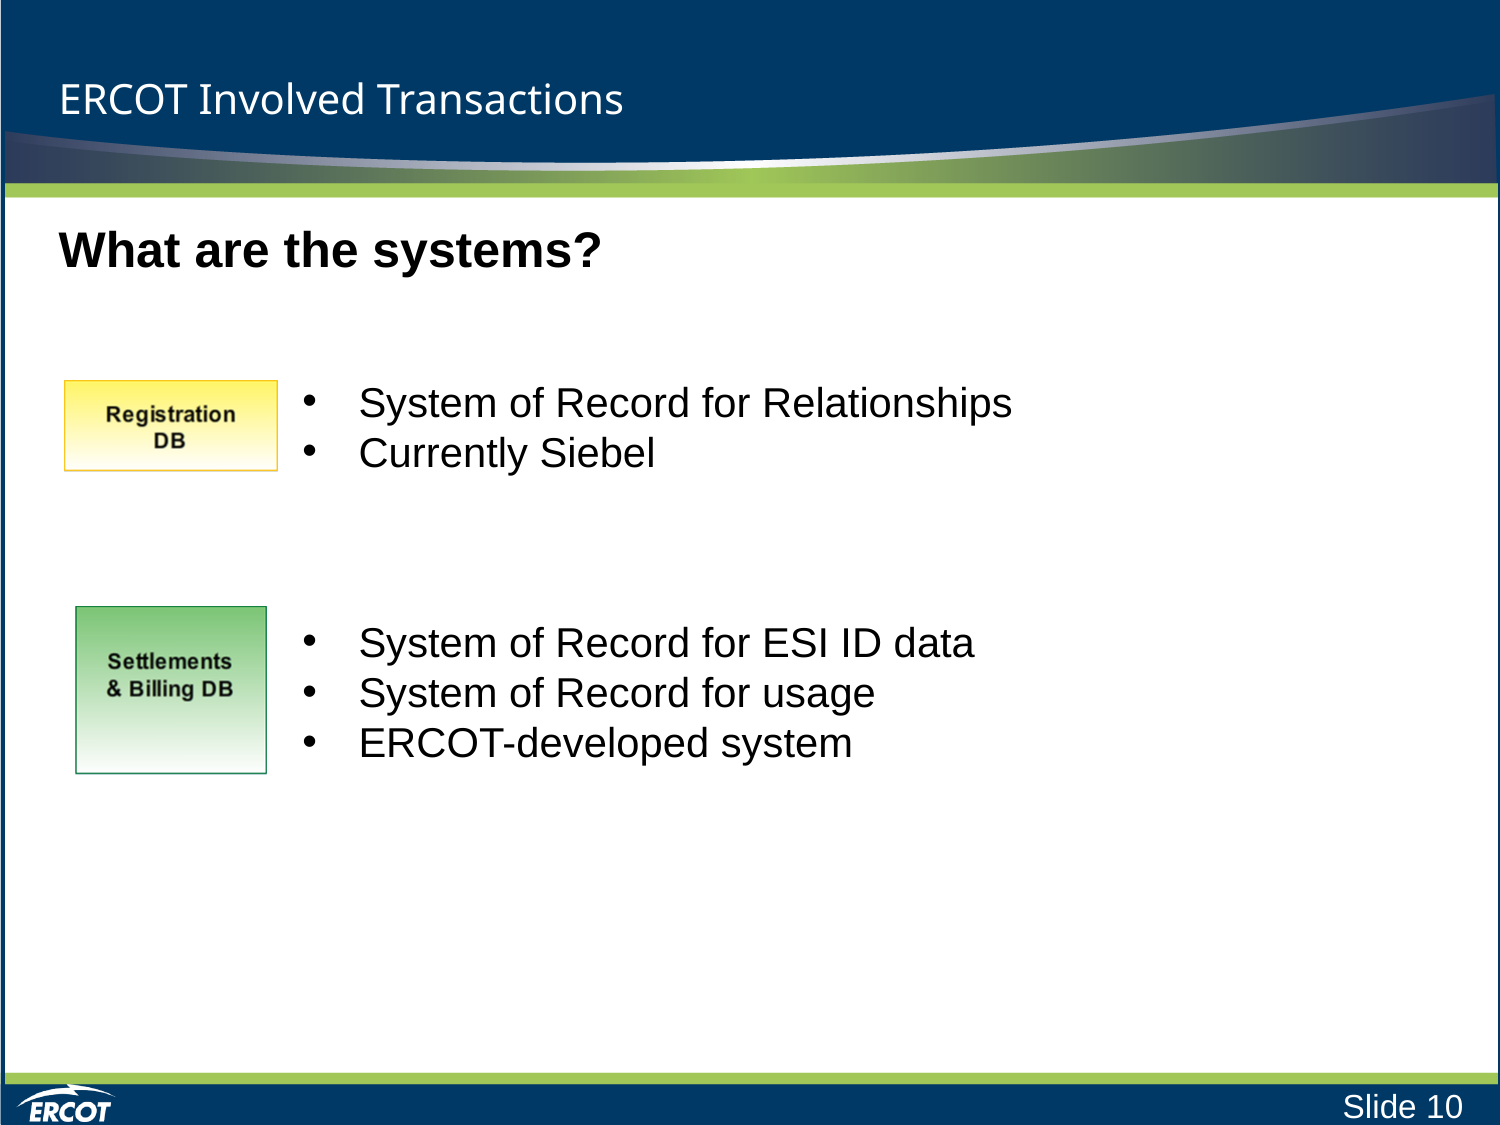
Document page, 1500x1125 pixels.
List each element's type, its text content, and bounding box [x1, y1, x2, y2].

text_box System of Record for Relationships Currently Siebel [287, 367, 1138, 483]
list What are the systems? [43, 209, 1469, 991]
title ERCOT Involved Transactions [43, 52, 1463, 143]
picture [0, 0, 1500, 1125]
text_box System of Record for ESI ID data System of Record for usage ERCOT-developed system [287, 608, 1138, 774]
